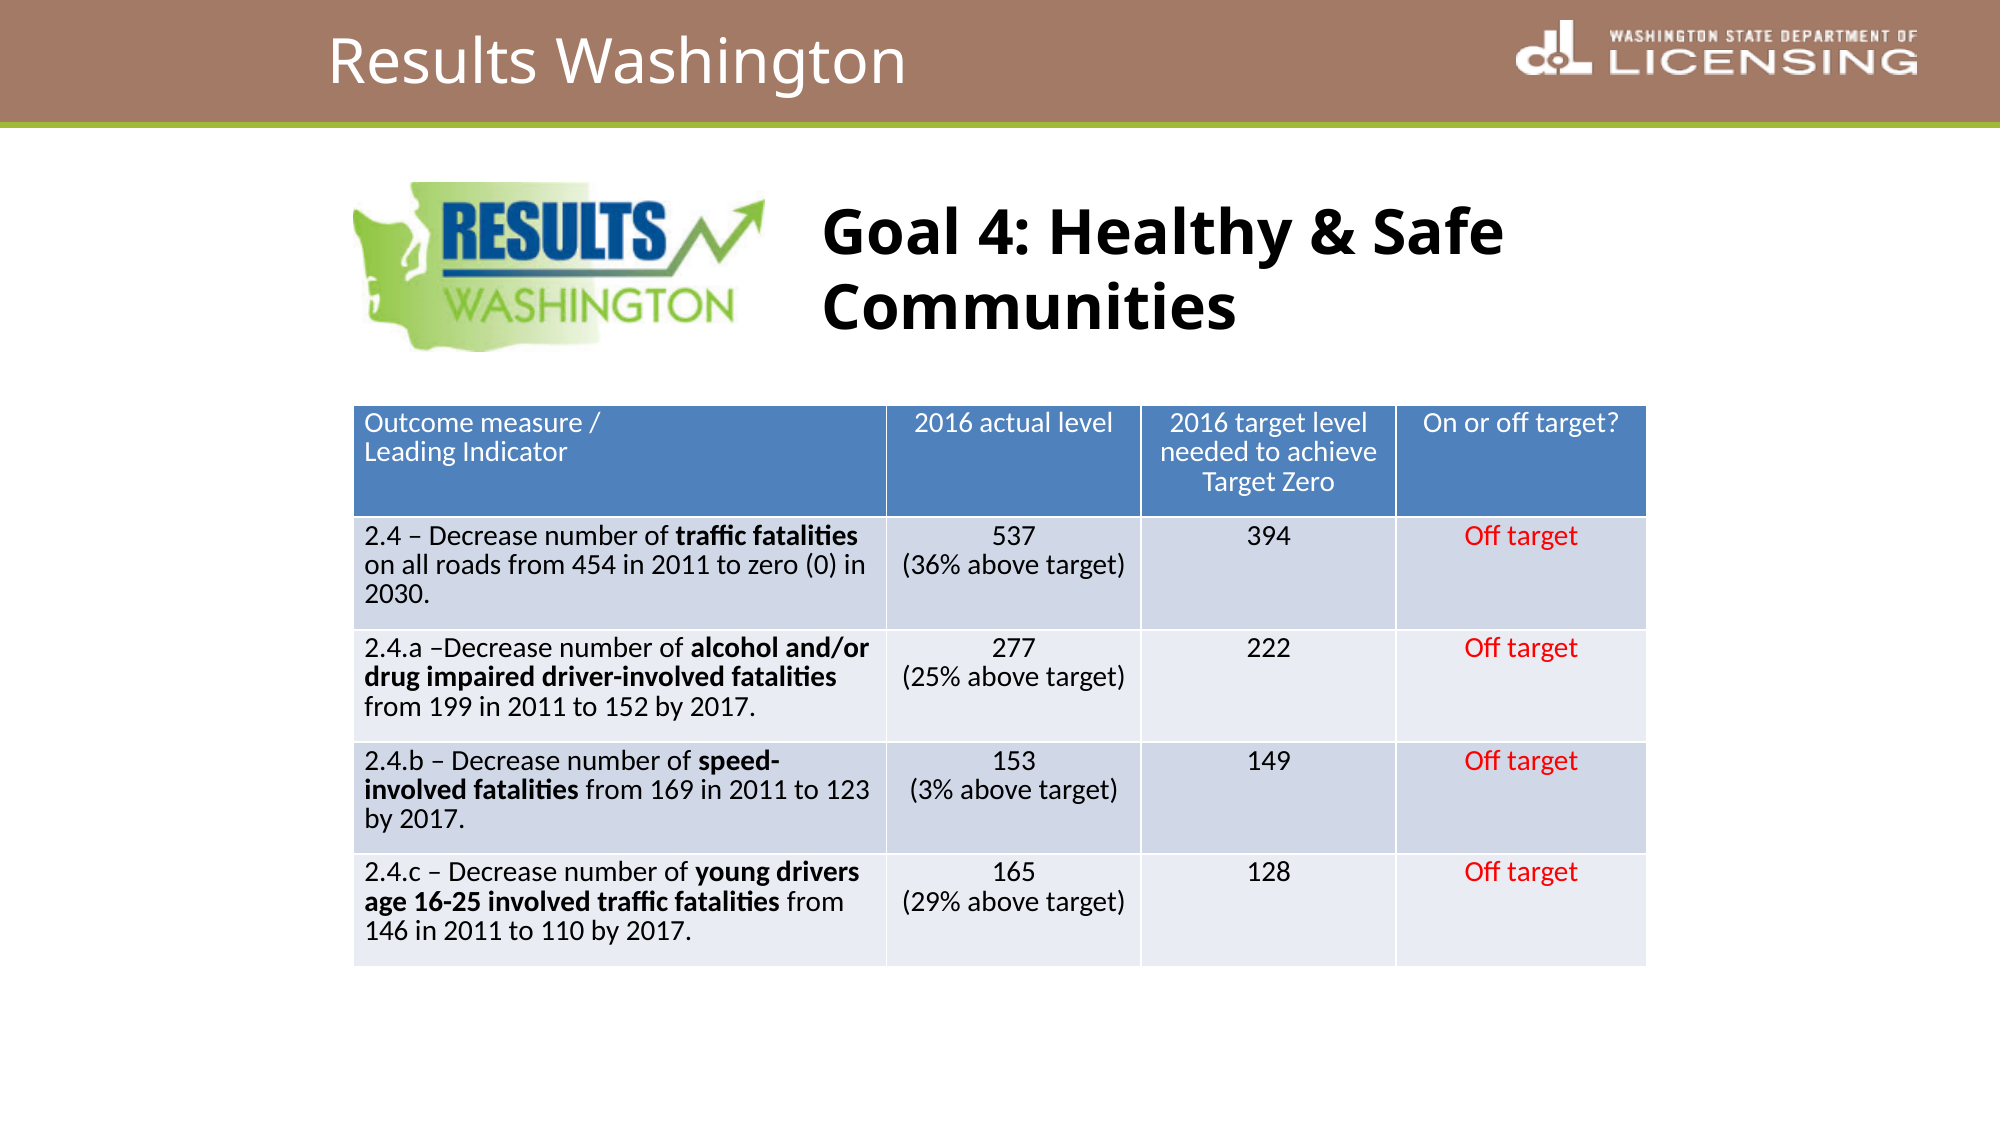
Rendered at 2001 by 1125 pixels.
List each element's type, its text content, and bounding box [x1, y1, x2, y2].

table_cell 153 (3% above target) [887, 743, 1140, 853]
picture [352, 182, 765, 352]
table_cell Off target [1397, 743, 1646, 853]
table_cell 2.4.a –Decrease number of alcohol and/or drug impaired driver-involved fatalities from 199 in 2011 to 152 by 2017. [354, 631, 886, 741]
table_header 2016 actual level [887, 406, 1140, 516]
table_cell Off target [1397, 855, 1646, 966]
table_header 2016 target level needed to achieve Target Zero [1142, 406, 1395, 516]
table_cell 222 [1142, 631, 1395, 741]
table_cell 2.4 – Decrease number of traffic fatalities on all roads from 454 in 2011 to zero (0) in 2030. [354, 518, 886, 629]
table_cell 537 (36% above target) [887, 518, 1140, 629]
table_cell Off target [1397, 631, 1646, 741]
text_box Results Washington [312, 24, 1338, 93]
title Goal 4: Healthy & Safe Communities [806, 185, 1647, 349]
table_cell 2.4.c – Decrease number of young drivers age 16-25 involved traffic fatalities from 146 in 2011 to 110 by 2017. [354, 855, 886, 966]
table_cell 277 (25% above target) [887, 631, 1140, 741]
table_cell 2.4.b – Decrease number of speed-involved fatalities from 169 in 2011 to 123 by 2017. [354, 743, 886, 853]
picture [1516, 20, 1917, 75]
table_header Outcome measure / Leading Indicator [354, 406, 886, 516]
table_cell Off target [1397, 518, 1646, 629]
table_cell 394 [1142, 518, 1395, 629]
table_header On or off target? [1397, 406, 1646, 516]
table_cell 149 [1142, 743, 1395, 853]
table_cell 165 (29% above target) [887, 855, 1140, 966]
table_cell 128 [1142, 855, 1395, 966]
